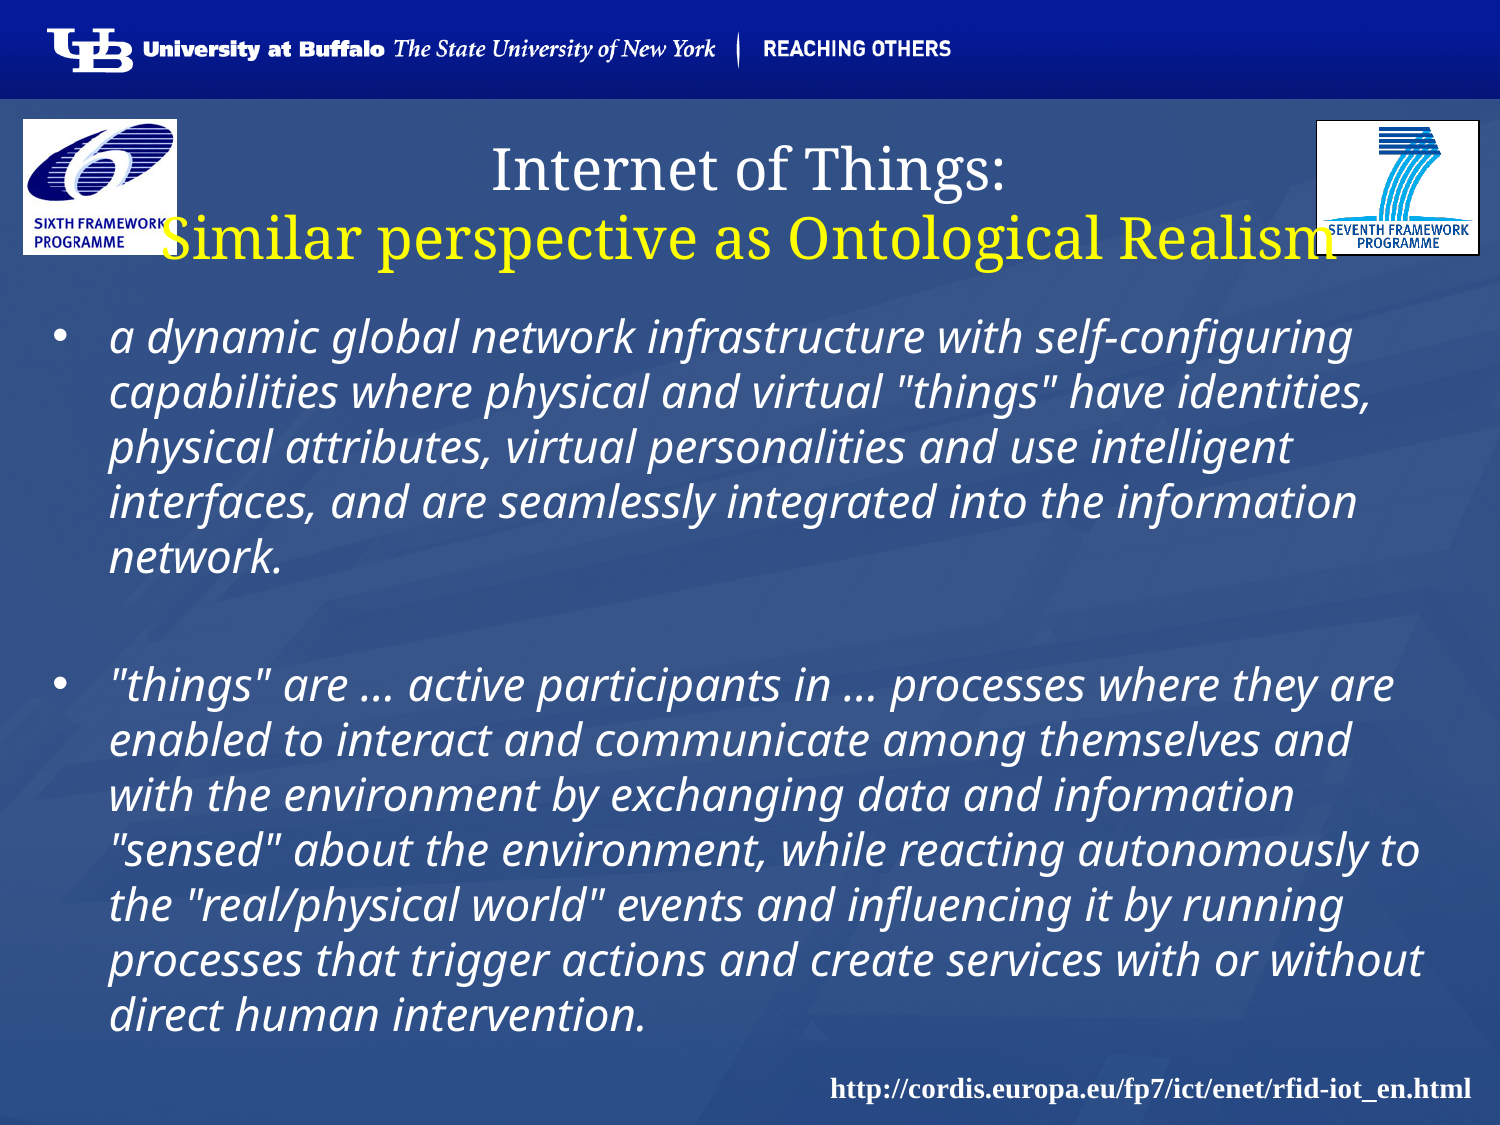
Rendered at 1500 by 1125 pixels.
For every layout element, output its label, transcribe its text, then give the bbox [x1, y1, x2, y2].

list a dynamic global network infrastructure with self-configuring capabilities where physical and virtual "things" have identities, physical attributes, virtual personalities and use intelligent interfaces, and are seamlessly integrated into the information network. "things" are … active participants in … processes where they are enabled to interact and communicate among themselves and with the environment by exchanging data and information "sensed" about the environment, while reacting autonomously to the "real/physical world" events and influencing it by running processes that trigger actions and create services with or without direct human intervention. [37, 299, 1463, 1113]
text_box http://cordis.europa.eu/fp7/ict/enet/rfid-iot_en.html [737, 1061, 1488, 1112]
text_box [1316, 120, 1480, 256]
picture [0, 0, 1500, 99]
text_box Similar perspective as Ontological Realism [125, 194, 1375, 279]
title Internet of Things: [181, 125, 1310, 194]
picture [23, 119, 178, 255]
